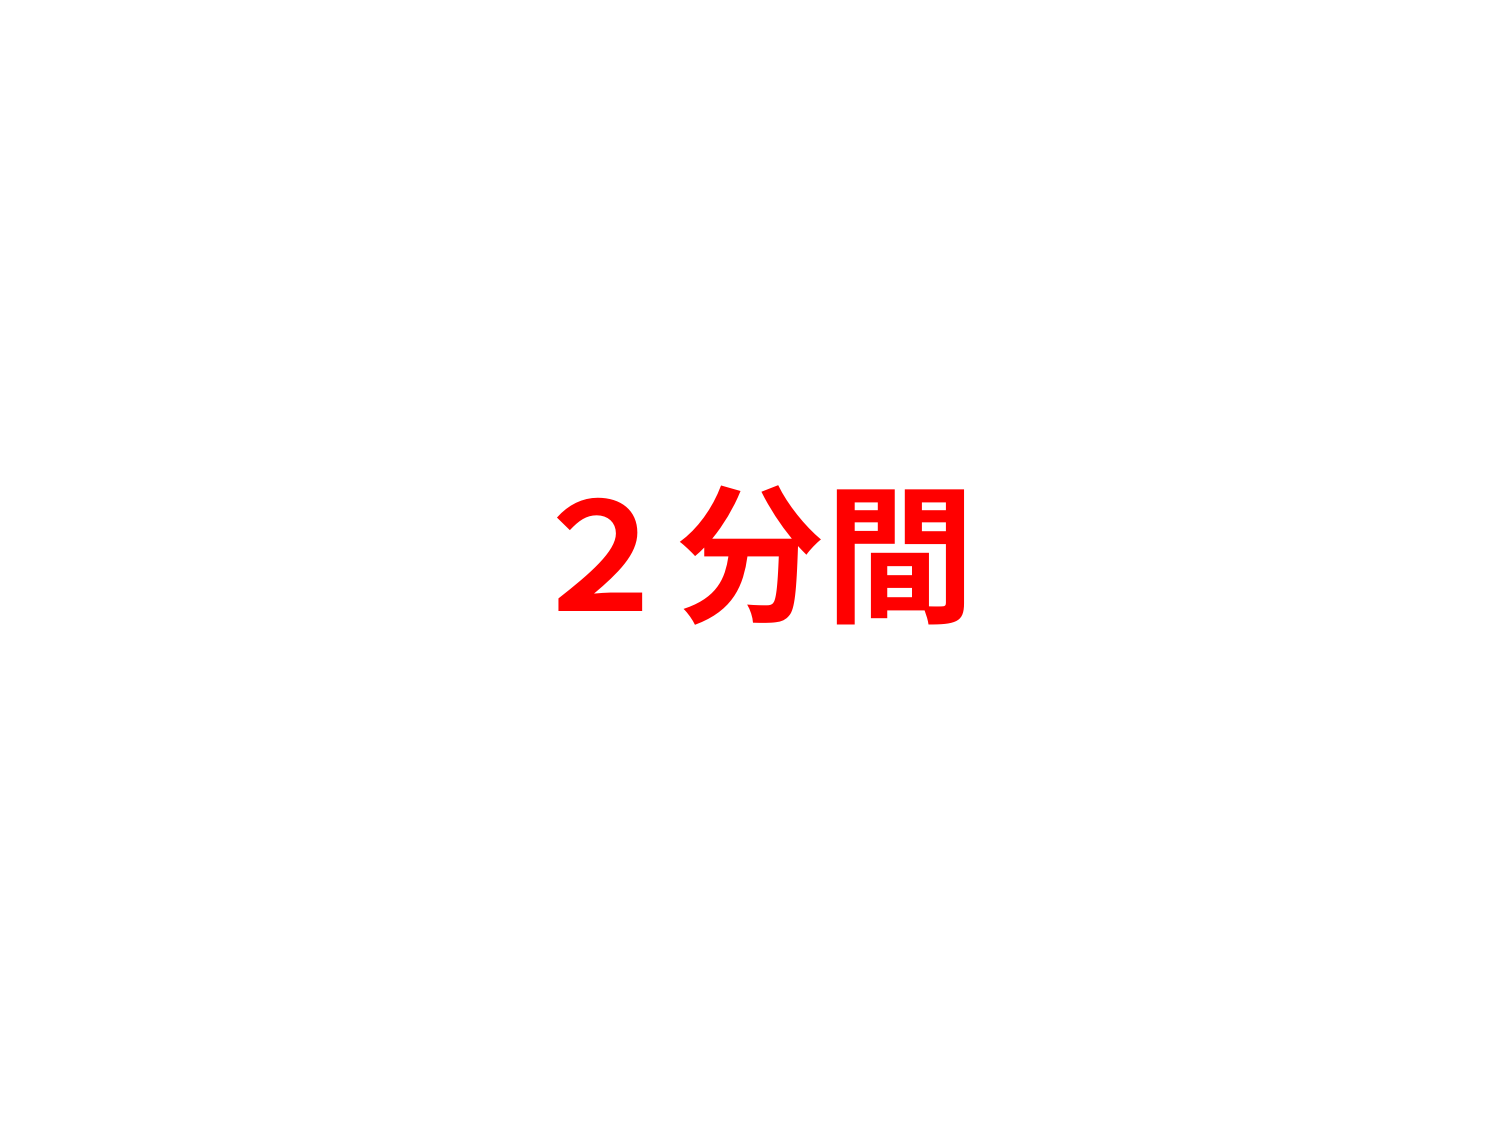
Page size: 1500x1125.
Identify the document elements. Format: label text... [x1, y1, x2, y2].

title ２分間 [103, 453, 1397, 672]
